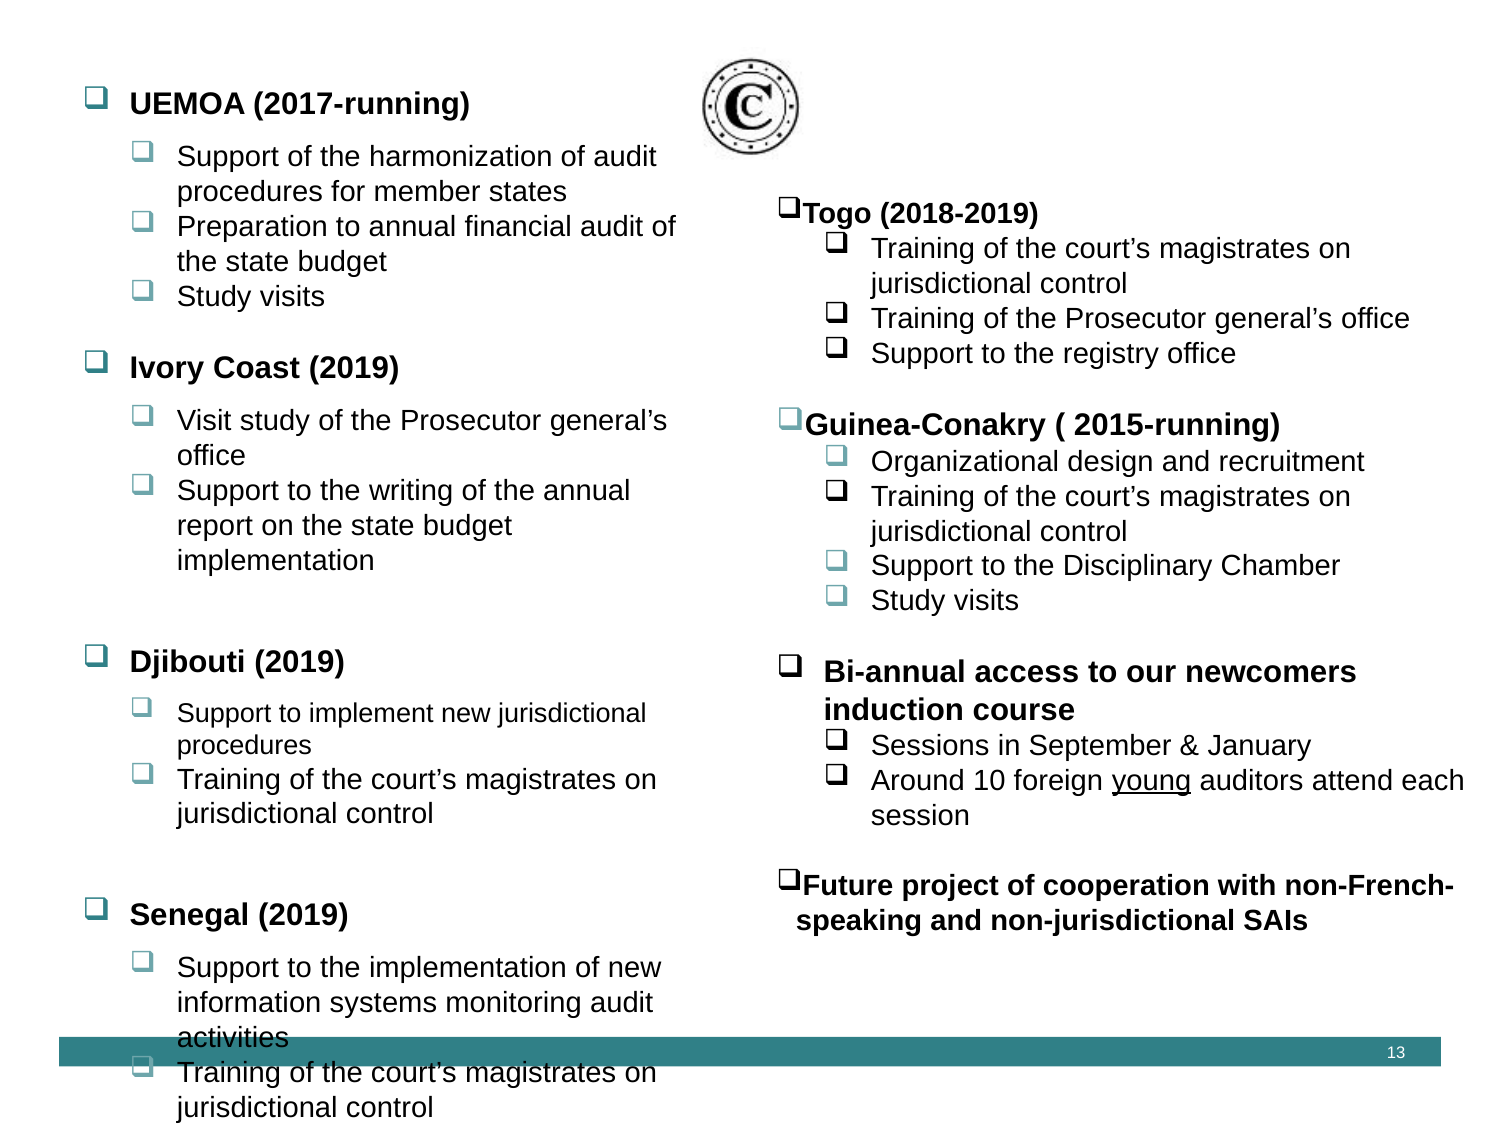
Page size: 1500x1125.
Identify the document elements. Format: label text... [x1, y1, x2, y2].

text_box Togo (2018-2019) Training of the court’s magistrates on jurisdictional control Training of the Prosecutor general’s office Support to the registry office Guinea-Conakry ( 2015-running) Organizational design and recruitment Training of the court’s magistrates on jurisdictional control Support to the Disciplinary Chamber Study visits Bi-annual access to our newcomers induction course Sessions in September & January Around 10 foreign young auditors attend each session Future project of cooperation with non-French-speaking and non-jurisdictional SAIs [761, 187, 1483, 979]
slide_number 13 [1293, 1037, 1441, 1067]
list UEMOA (2017-running) Support of the harmonization of audit procedures for member states Preparation to annual financial audit of the state budget Study visits Ivory Coast (2019) Visit study of the Prosecutor general’s office Support to the writing of the annual report on the state budget implementation Djibouti (2019) Support to implement new jurisdictional procedures Training of the court’s magistrates on jurisdictional control Senegal (2019) Support to the implementation of new information systems monitoring audit activities Training of the court’s magistrates on jurisdictional control [82, 83, 714, 817]
picture [690, 47, 810, 166]
